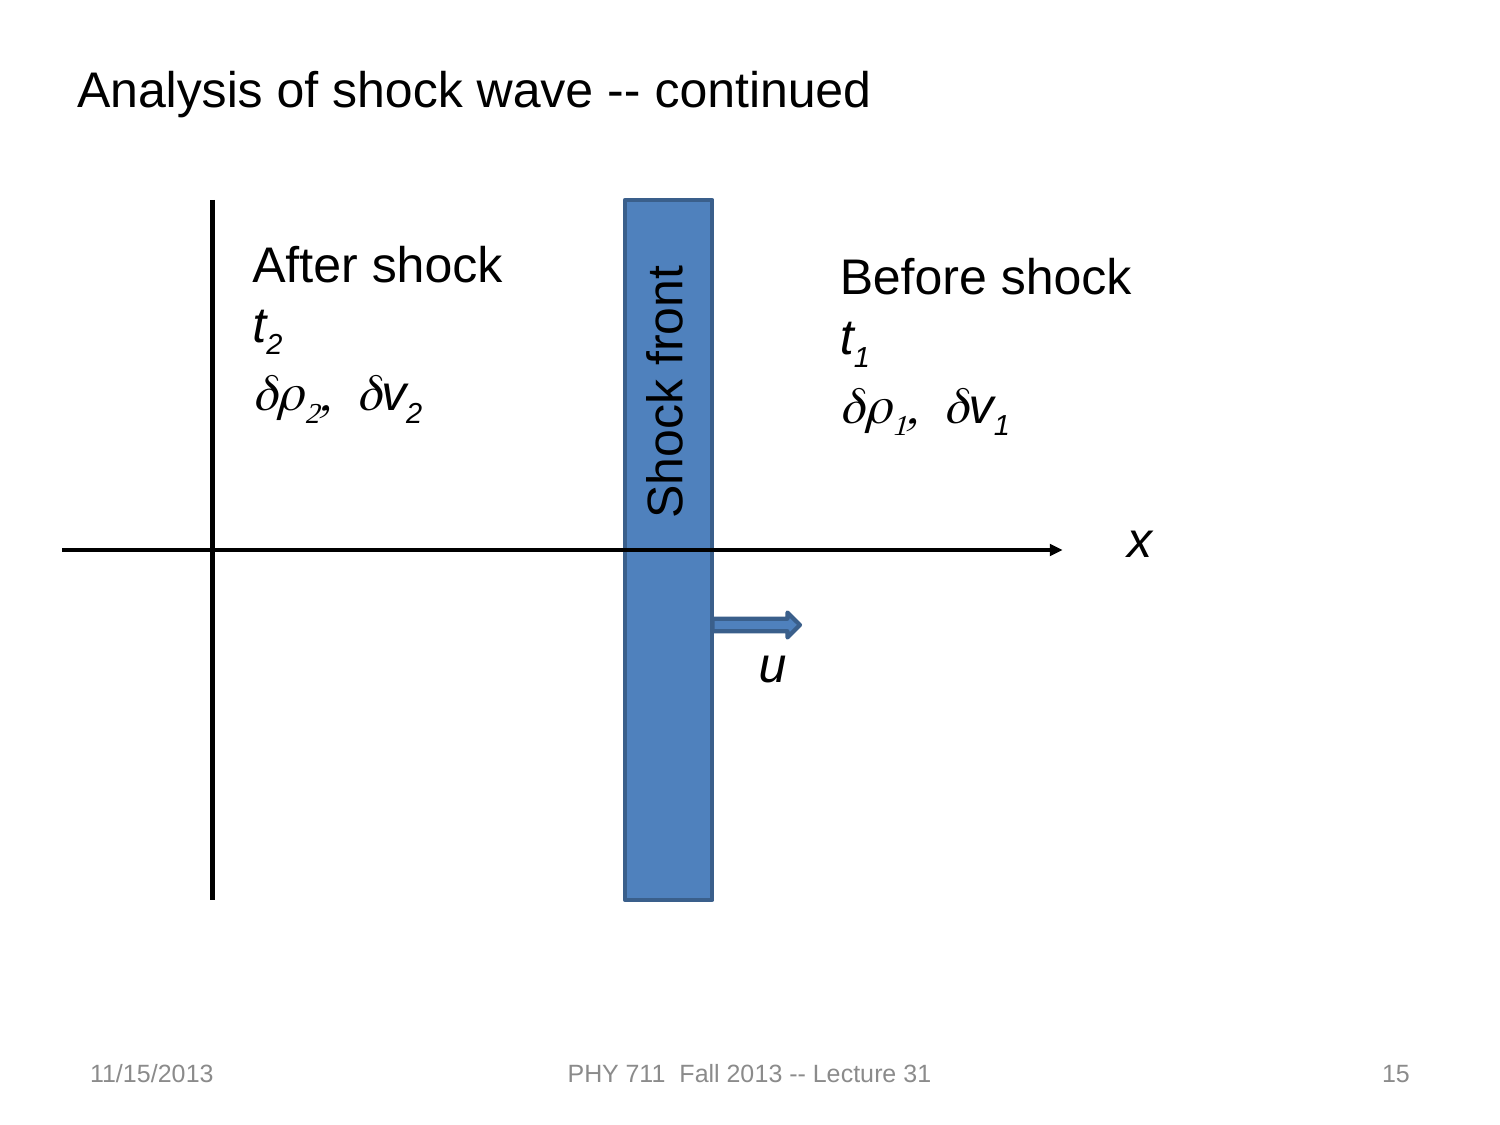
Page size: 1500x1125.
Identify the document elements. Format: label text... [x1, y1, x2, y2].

text_box Analysis of shock wave -- continued [62, 49, 1250, 125]
text_box [623, 198, 714, 548]
text_box [623, 559, 714, 902]
text_box Shock front [625, 262, 716, 533]
slide_number 15 [1074, 1042, 1425, 1103]
text_box After shock t2 dr2, dv2 [237, 224, 563, 437]
footer PHY 711 Fall 2013 -- Lecture 31 [512, 1042, 988, 1103]
text_box [710, 610, 802, 634]
text_box u [743, 624, 857, 700]
text_box x [1112, 499, 1250, 575]
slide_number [75, 1042, 425, 1103]
text_box Before shock t1 dr1, dv1 [825, 237, 1150, 449]
